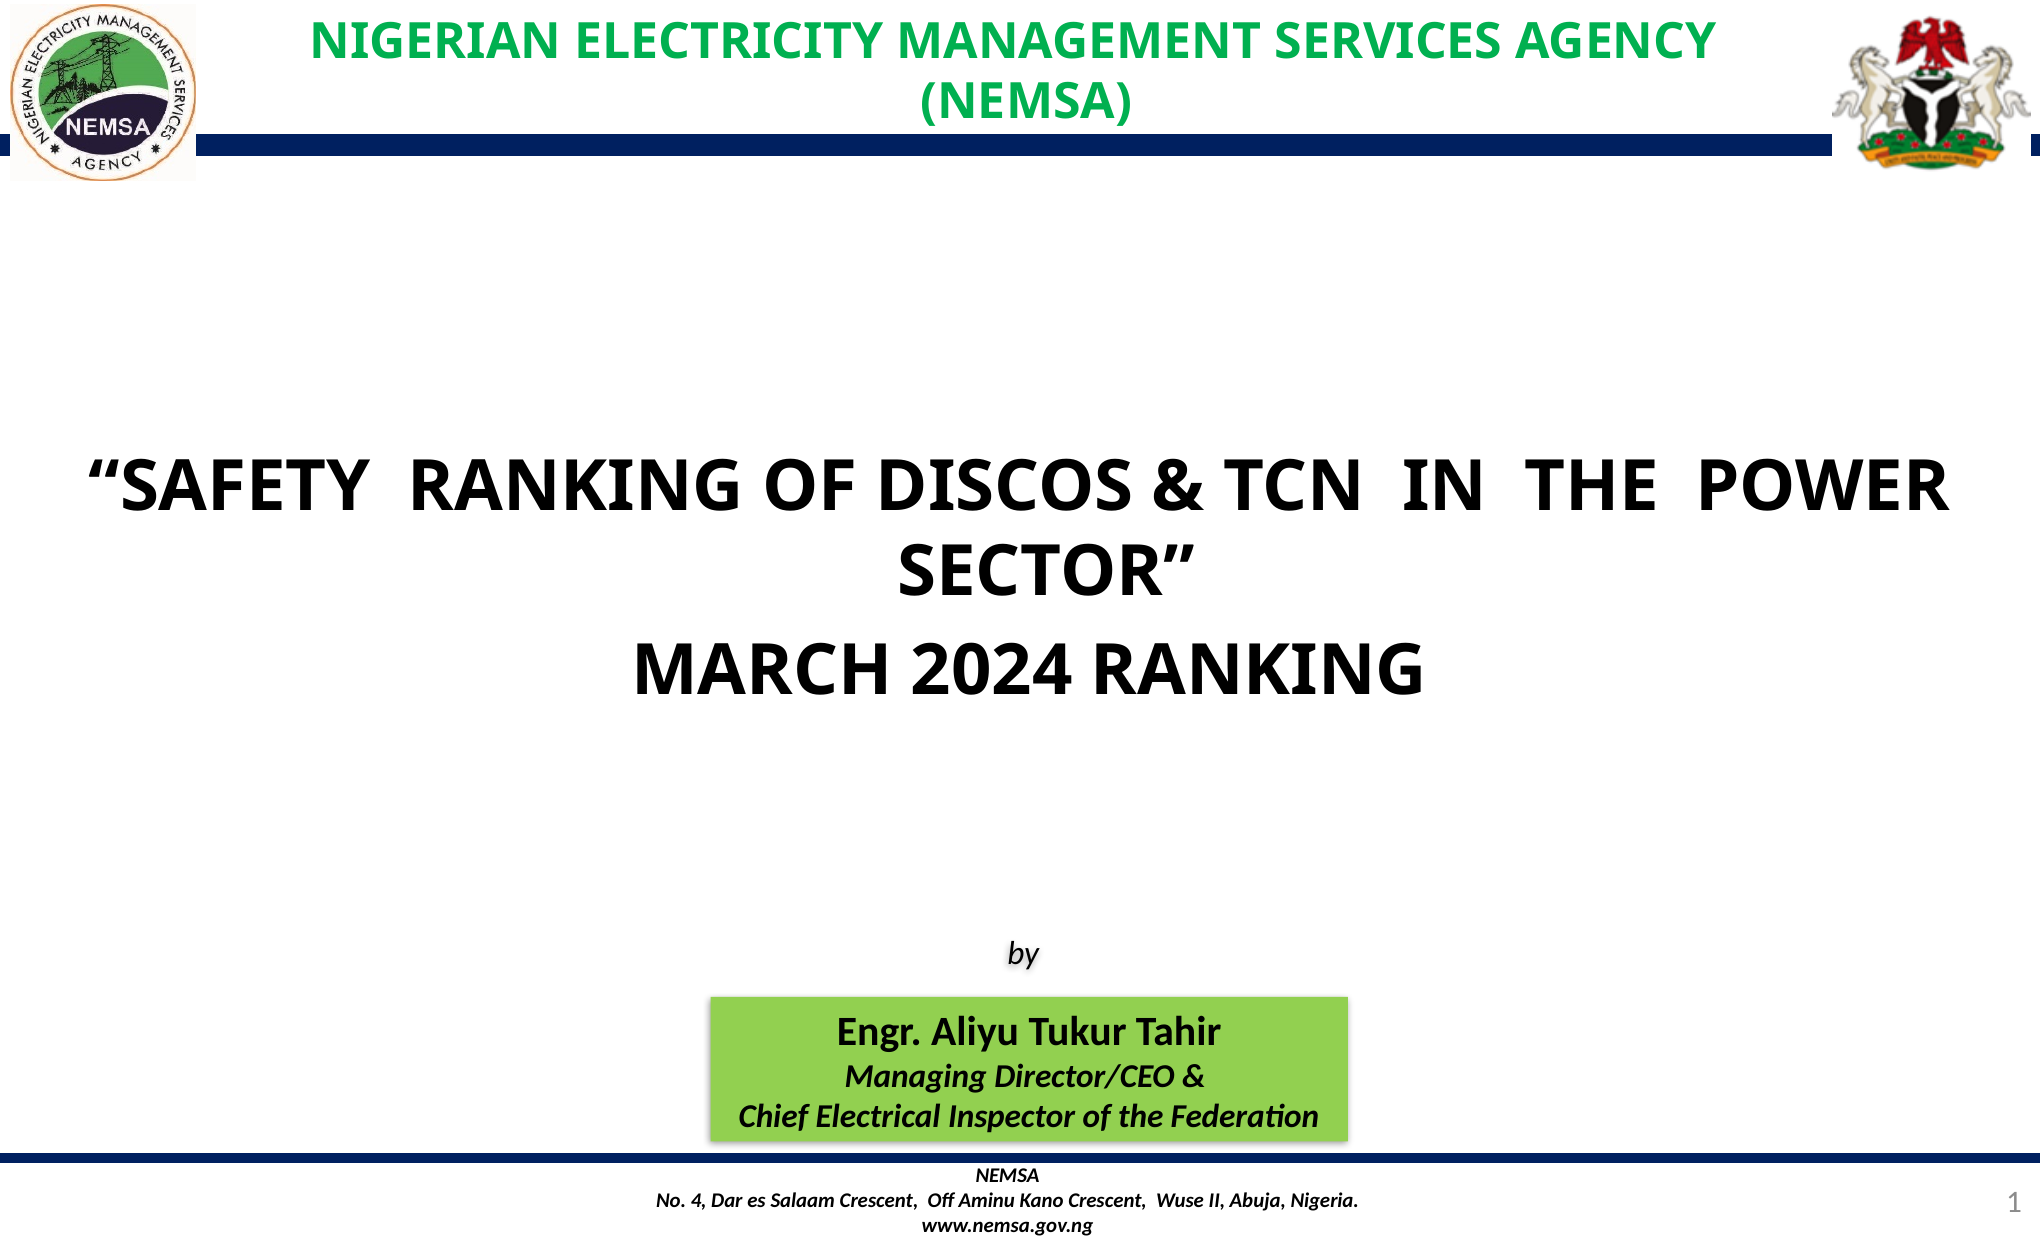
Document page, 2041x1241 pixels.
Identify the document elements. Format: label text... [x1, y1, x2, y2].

slide_number 1 [1632, 1168, 2041, 1233]
text_box Engr. Aliyu Tukur Tahir Managing Director/CEO & Chief Electrical Inspector of the Federation [710, 996, 1349, 1142]
text_box by [704, 923, 1343, 979]
picture [10, 4, 196, 182]
text_box NEMSA No. 4, Dar es Salaam Crescent, Off Aminu Kano Crescent, Wuse II, Abuja, Nigeria. www.nemsa.gov.ng [457, 1169, 1558, 1241]
picture [1831, 3, 2031, 183]
title NIGERIAN ELECTRICITY MANAGEMENT SERVICES AGENCY (NEMSA) [197, 4, 1829, 133]
text_box “SAFETY RANKING OF DISCOS & TCN IN THE POWER SECTOR” MARCH 2024 RANKING [40, 470, 2018, 678]
table_cell [457, 1161, 1558, 1165]
